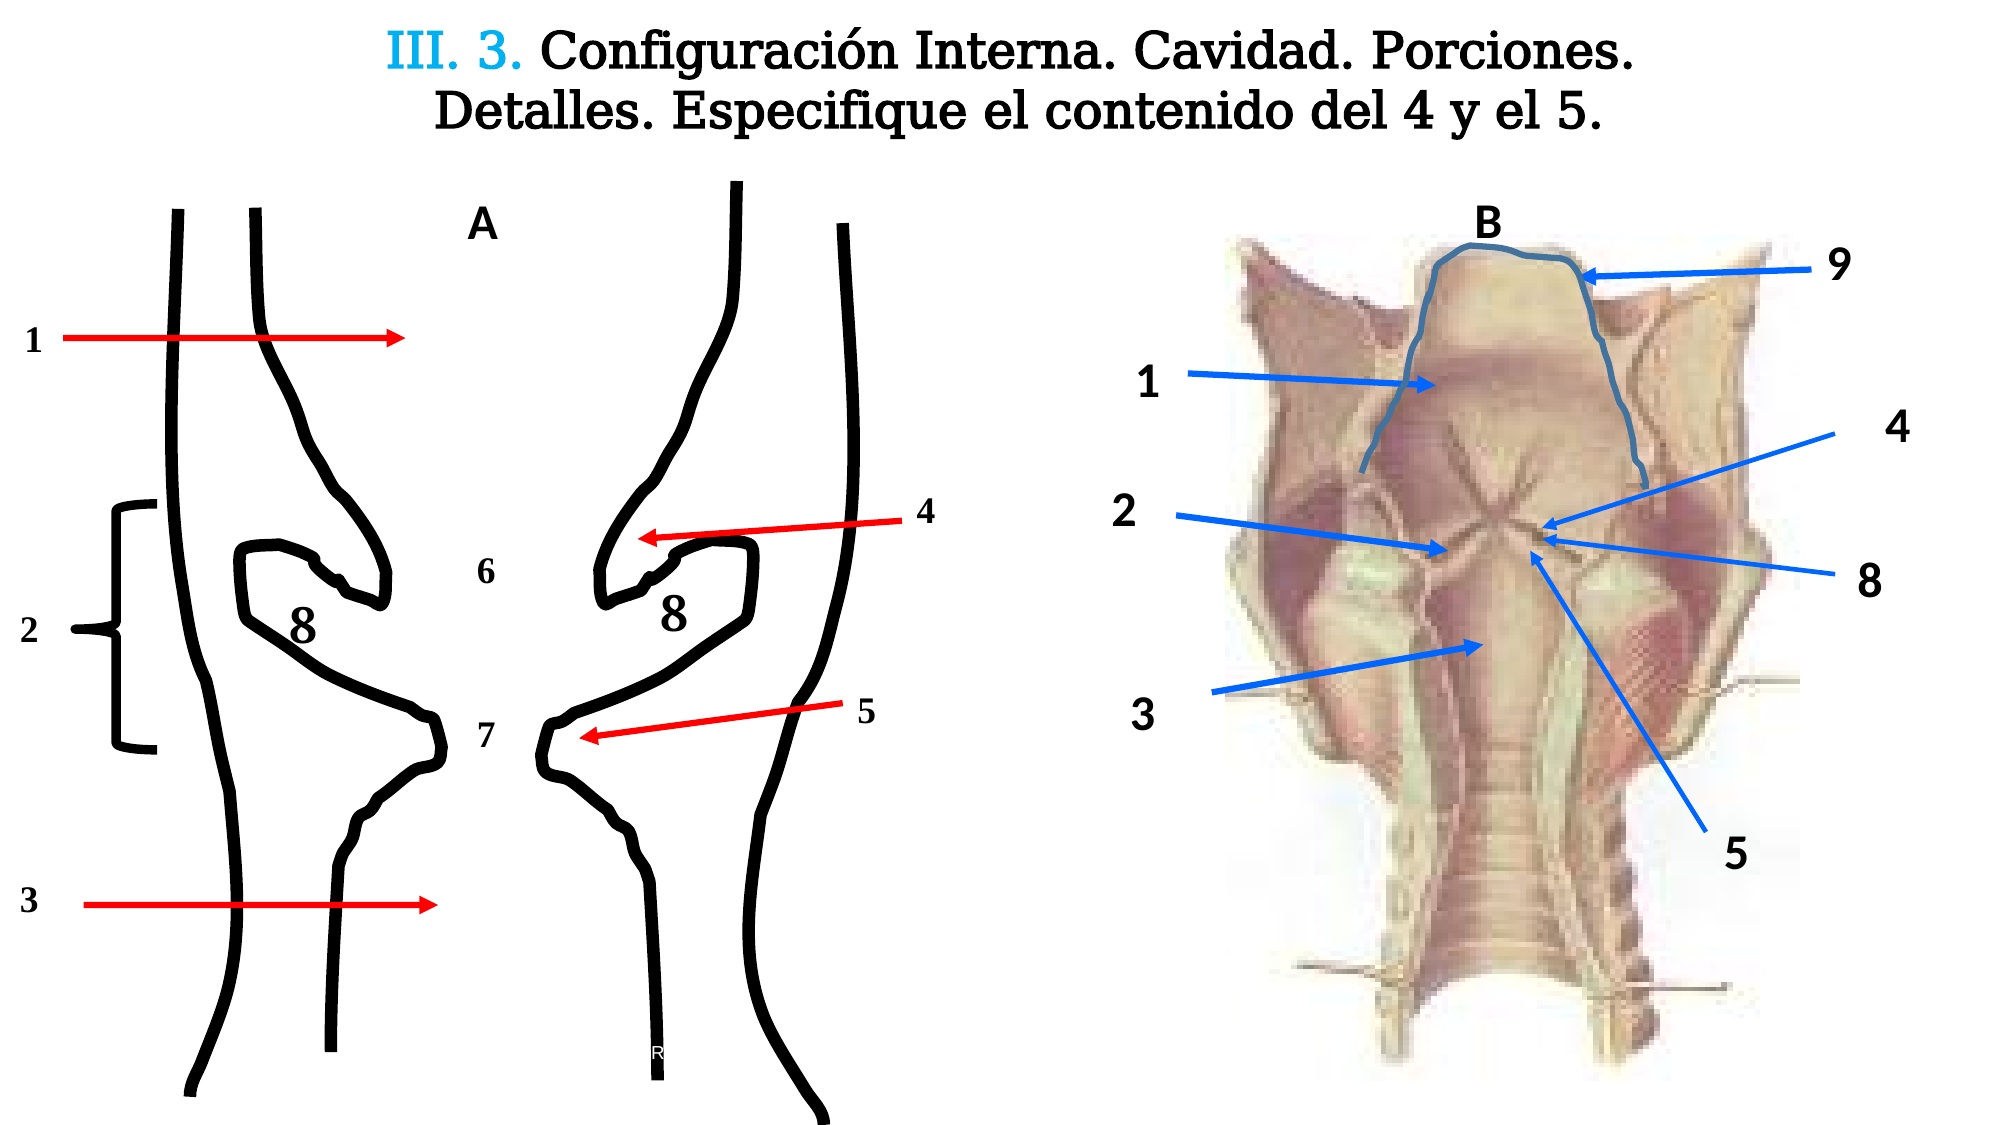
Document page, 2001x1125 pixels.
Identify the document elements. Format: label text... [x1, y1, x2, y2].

text_box 5 [869, 678, 892, 739]
text_box 3 [1084, 656, 1195, 751]
text_box [74, 503, 158, 751]
text_box 2 [5, 597, 54, 658]
text_box 1 [9, 307, 58, 368]
text_box 9 [1811, 223, 1867, 298]
text_box 1 [1120, 339, 1196, 415]
picture [1225, 234, 1800, 1081]
text_box 4 [1870, 385, 1928, 461]
text_box 3 [5, 867, 54, 927]
text_box B [1459, 180, 1517, 234]
text_box III. 3. Configuración Interna. Cavidad. Porciones. Detalles. Especifique el contenido del 4 y el 5. [321, 10, 1717, 146]
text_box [162, 180, 869, 1125]
text_box 2 [1096, 468, 1167, 544]
text_box 4 [901, 479, 951, 539]
text_box 8 [1842, 540, 1898, 615]
